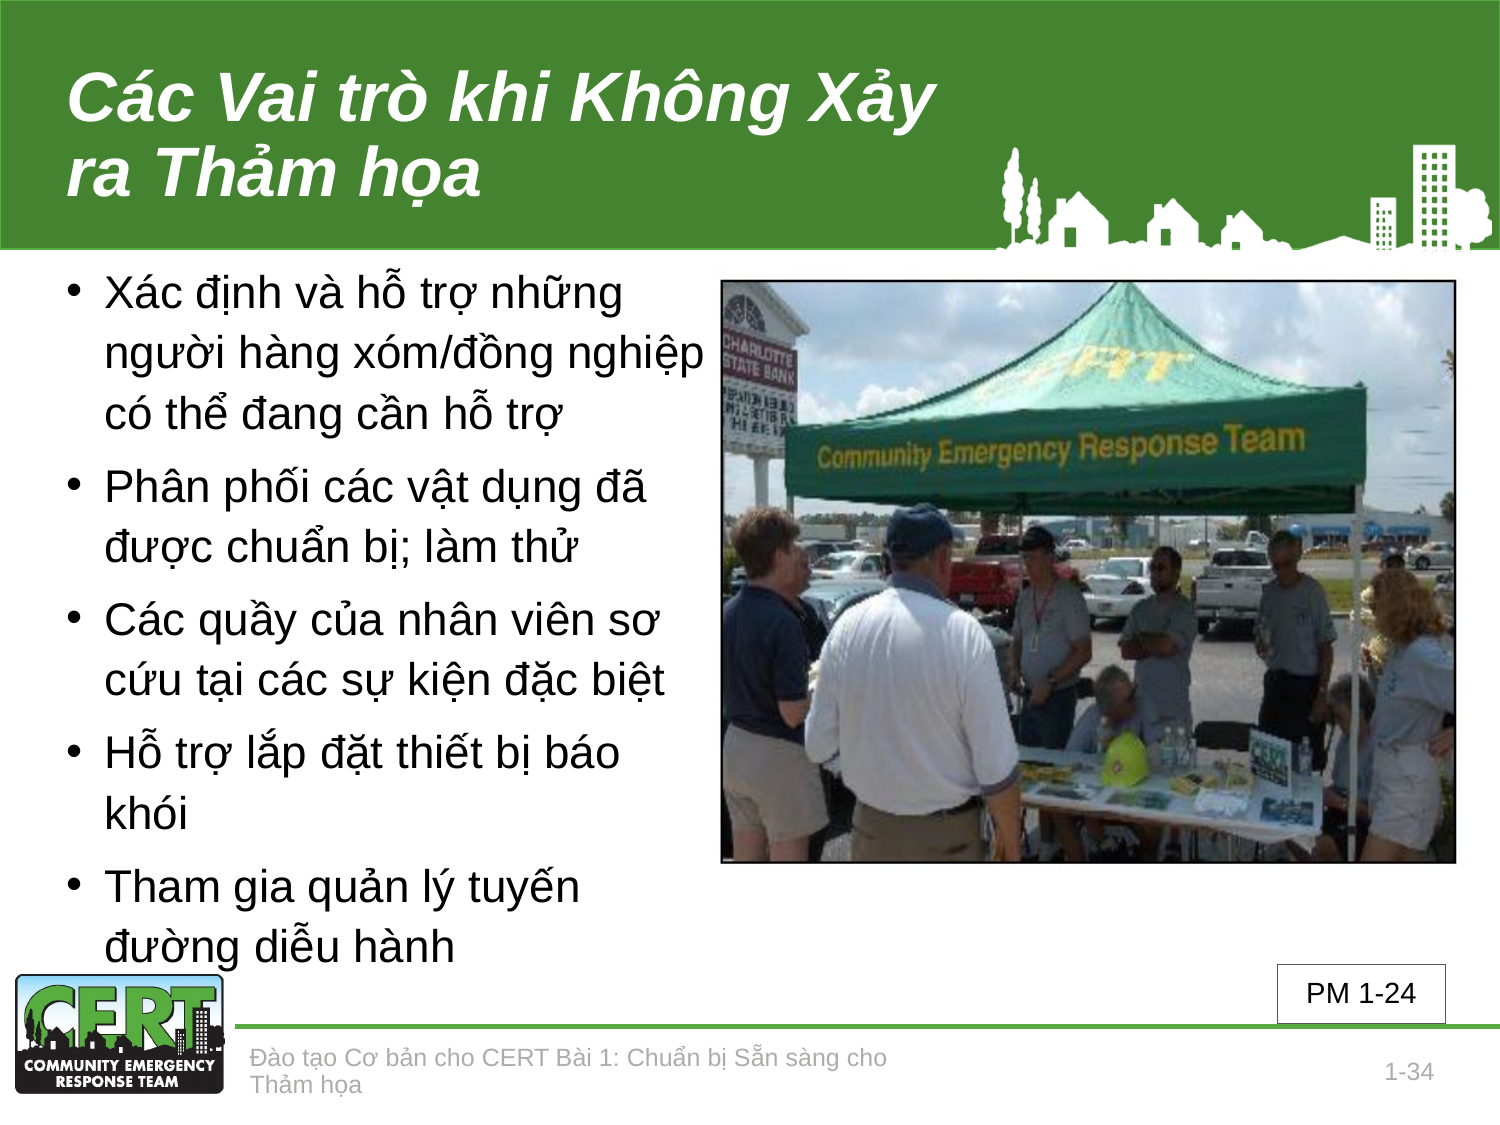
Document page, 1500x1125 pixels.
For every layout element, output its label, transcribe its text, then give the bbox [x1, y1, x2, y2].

list Xác định và hỗ trợ những người hàng xóm/đồng nghiệp có thể đang cần hỗ trợ Phân phối các vật dụng đã được chuẩn bị; làm thử Các quầy của nhân viên sơ cứu tại các sự kiện đặc biệt Hỗ trợ lắp đặt thiết bị báo khói Tham gia quản lý tuyến đường diễu hành [51, 249, 732, 1031]
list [710, 269, 1466, 876]
picture [14, 973, 225, 1094]
list 1-34 [1153, 1047, 1450, 1098]
title Các Vai trò khi Không Xảy ra Thảm họa [51, 52, 1005, 220]
picture [993, 137, 1497, 252]
list PM 1-24 [1277, 964, 1446, 1024]
list Đào tạo Cơ bản cho CERT Bài 1: Chuẩn bị Sẵn sàng cho Thảm họa [234, 1047, 963, 1098]
